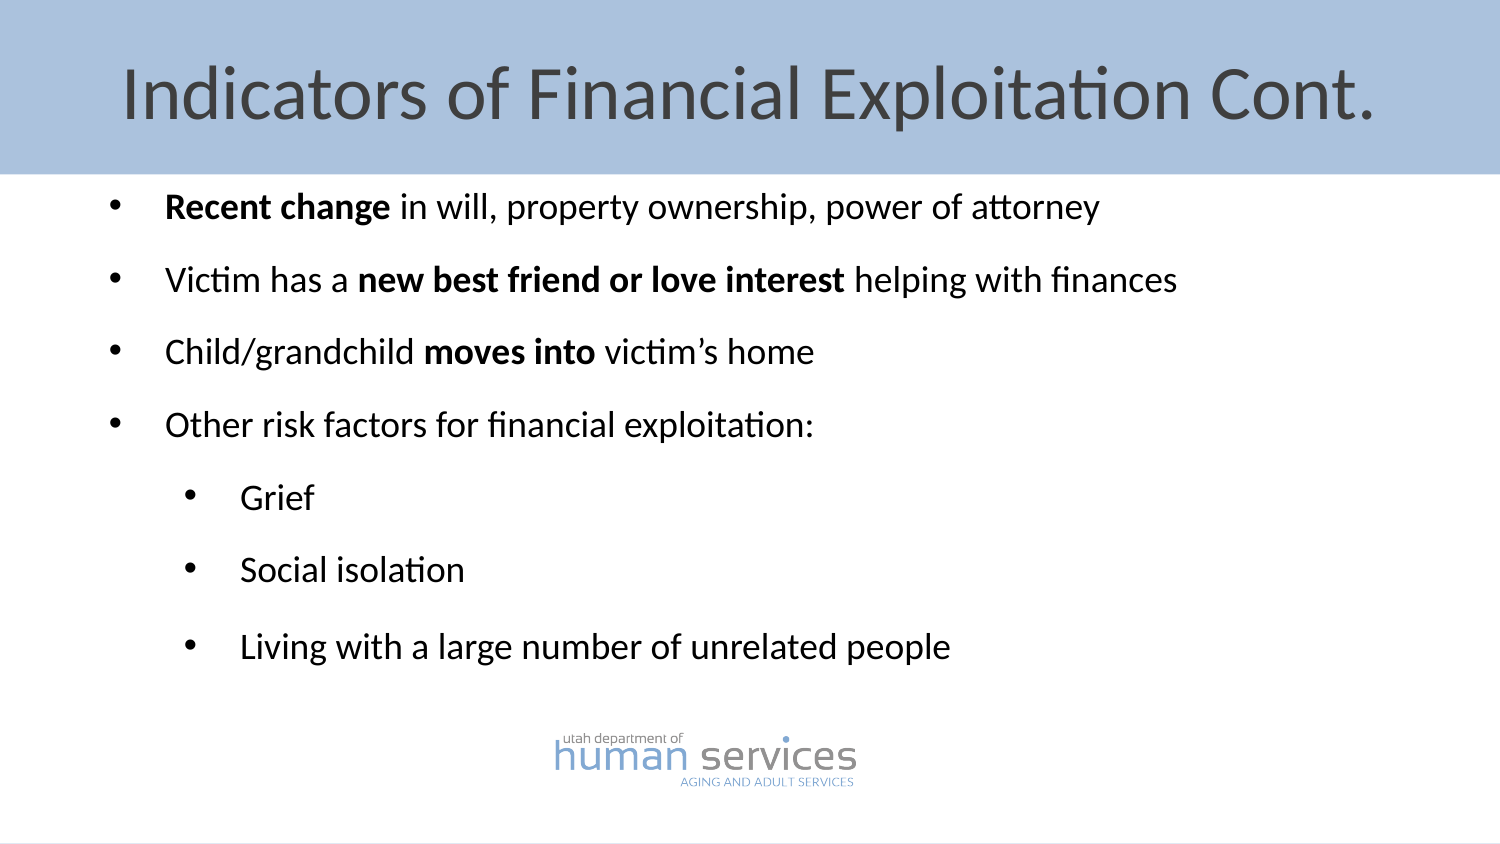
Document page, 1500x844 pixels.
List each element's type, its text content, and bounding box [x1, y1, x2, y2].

picture [540, 714, 871, 806]
list Recent change in will, property ownership, power of attorney Victim has a new best friend or love interest helping with finances Child/grandchild moves into victim’s home Other risk factors for financial exploitation: Grief Social isolation Living with a large number of unrelated people [75, 160, 1425, 684]
title Indicators of Financial Exploitation Cont. [75, 18, 1425, 159]
